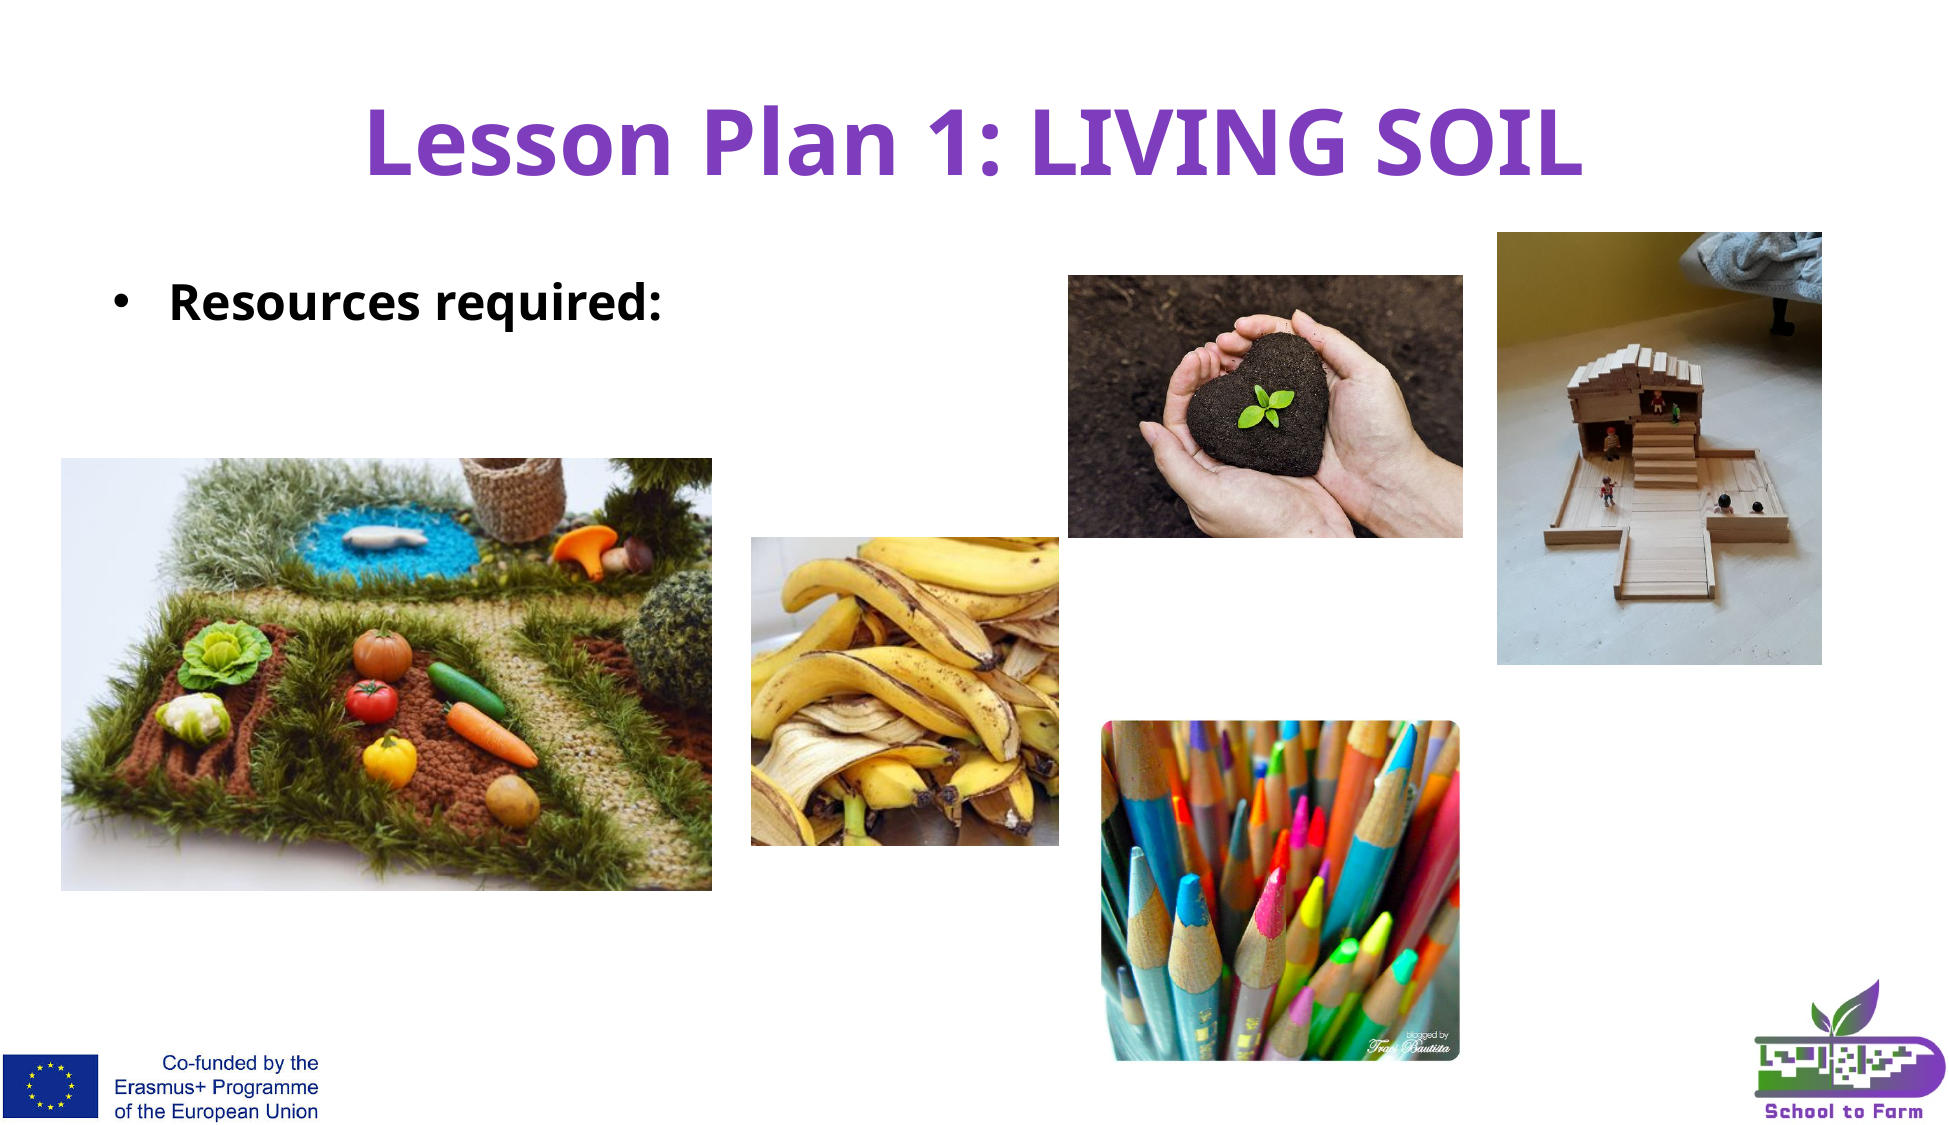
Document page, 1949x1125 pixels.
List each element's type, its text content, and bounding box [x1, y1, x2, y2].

picture [1752, 976, 1949, 1125]
picture [1068, 275, 1463, 539]
picture [1098, 719, 1463, 1064]
picture [750, 537, 1060, 846]
list Resources required: [97, 262, 1852, 1005]
picture [1497, 232, 1822, 665]
picture [60, 458, 712, 891]
title Lesson Plan 1: LIVING SOIL [97, 45, 1852, 233]
picture [0, 1051, 321, 1125]
